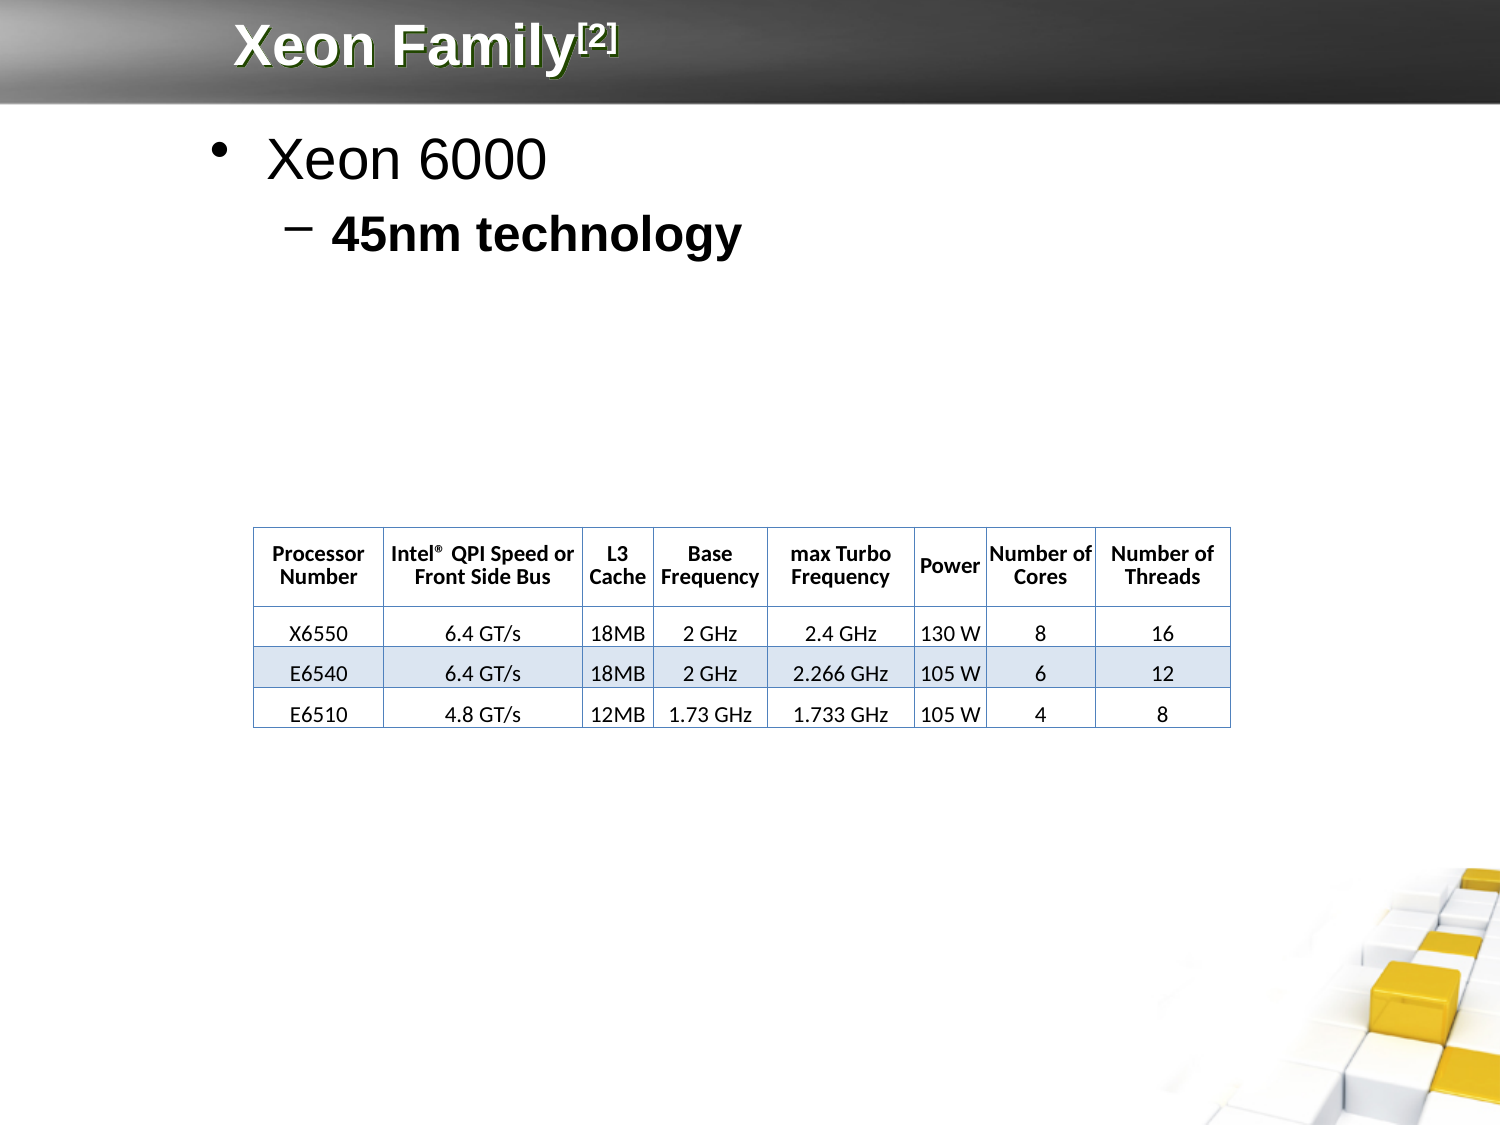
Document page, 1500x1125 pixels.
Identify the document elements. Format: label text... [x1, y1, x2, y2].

table_cell 2 GHz [654, 647, 767, 687]
table_header Processor Number [254, 528, 383, 606]
table_cell 6 [987, 647, 1095, 687]
table_cell 105 W [915, 647, 986, 687]
table_cell 8 [1096, 688, 1230, 727]
table_cell 12MB [583, 688, 653, 727]
table_header Number of Cores [987, 528, 1095, 606]
table_cell X6550 [254, 607, 383, 646]
table_cell 4 [987, 688, 1095, 727]
table_header max Turbo Frequency [768, 528, 914, 606]
table_cell 2.4 GHz [768, 607, 914, 646]
table_cell 16 [1096, 607, 1230, 646]
table_cell 8 [987, 607, 1095, 646]
table_header Base Frequency [654, 528, 767, 606]
table_cell 6.4 GT/s [384, 607, 582, 646]
table_cell 130 W [915, 607, 986, 646]
table_cell E6540 [254, 647, 383, 687]
table_header Intel® QPI Speed or Front Side Bus [384, 528, 582, 606]
table_cell 4.8 GT/s [384, 688, 582, 727]
table_header Power [915, 528, 986, 606]
table_cell 1.73 GHz [654, 688, 767, 727]
table_cell 2 GHz [654, 607, 767, 646]
table_cell E6510 [254, 688, 383, 727]
table_header Number of Threads [1096, 528, 1230, 606]
table_cell 1.733 GHz [768, 688, 914, 727]
table_cell 2.266 GHz [768, 647, 914, 687]
table_cell 18MB [583, 647, 653, 687]
table_cell 18MB [583, 607, 653, 646]
table_cell 105 W [915, 688, 986, 727]
table_cell 12 [1096, 647, 1230, 687]
list Xeon 6000 45nm technology [194, 113, 1235, 905]
title Xeon Family[2] [218, 0, 1164, 84]
picture [0, 0, 1500, 1125]
table_cell 6.4 GT/s [384, 647, 582, 687]
table_header L3 Cache [583, 528, 653, 606]
